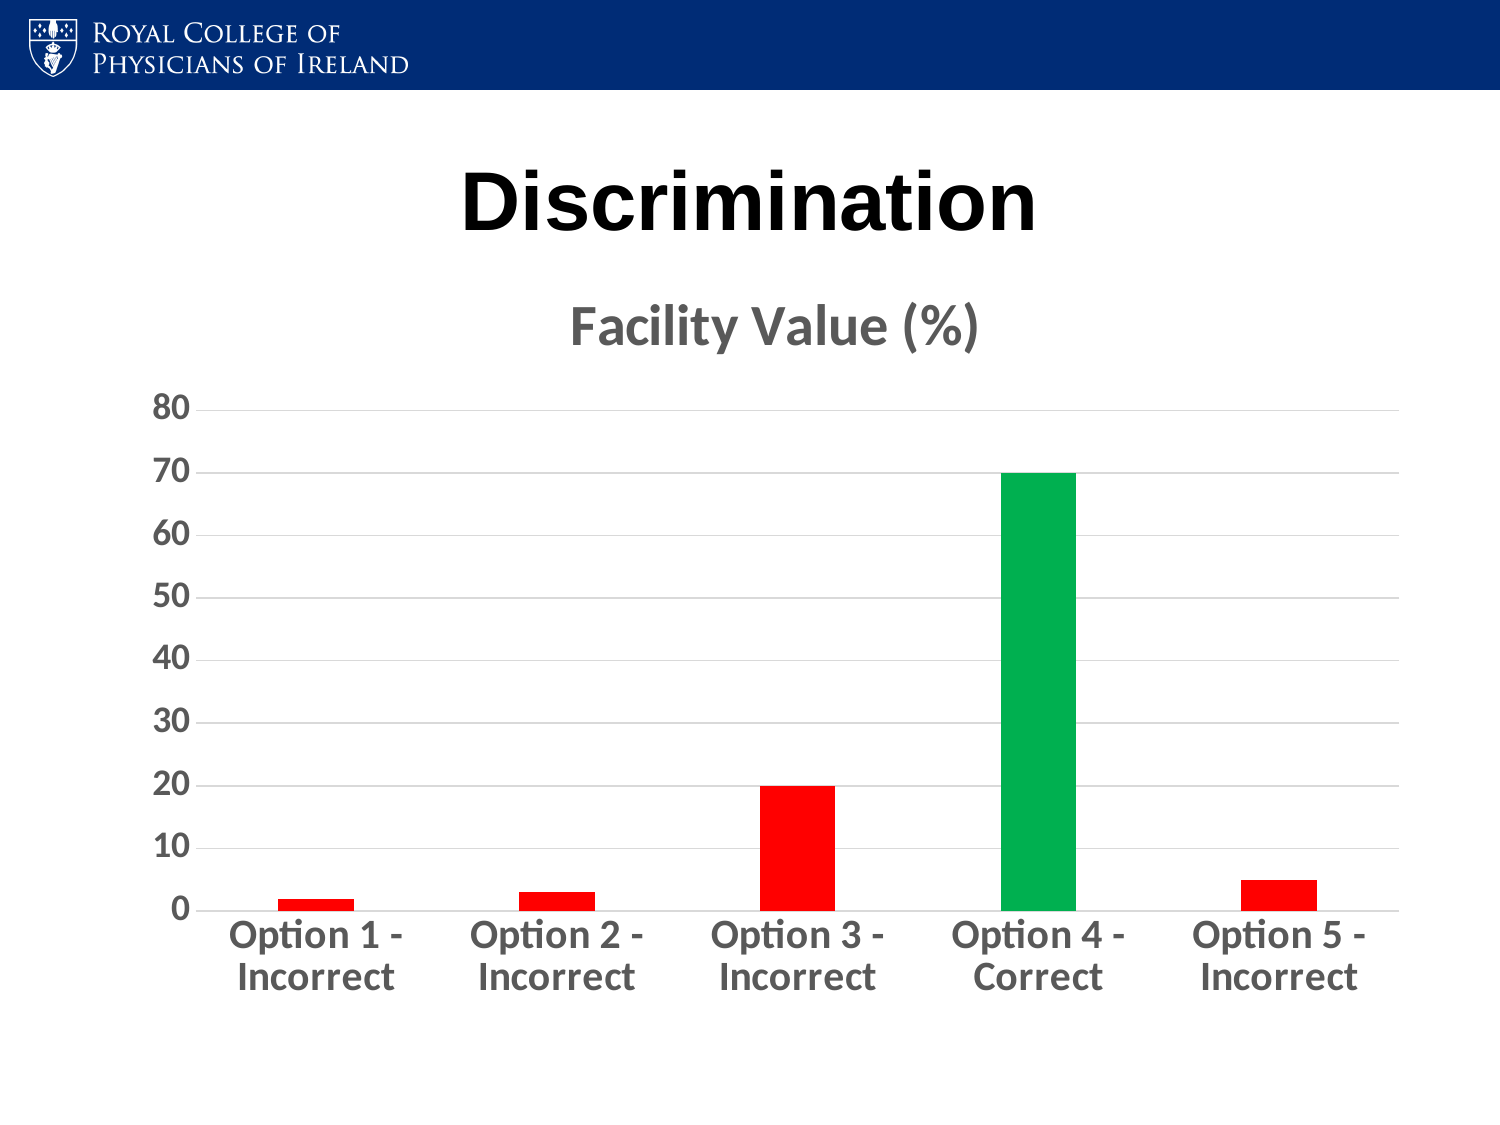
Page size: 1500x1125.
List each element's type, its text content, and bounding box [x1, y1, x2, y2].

chart [125, 260, 1426, 1017]
picture [29, 19, 408, 77]
title Discrimination [75, 103, 1425, 291]
